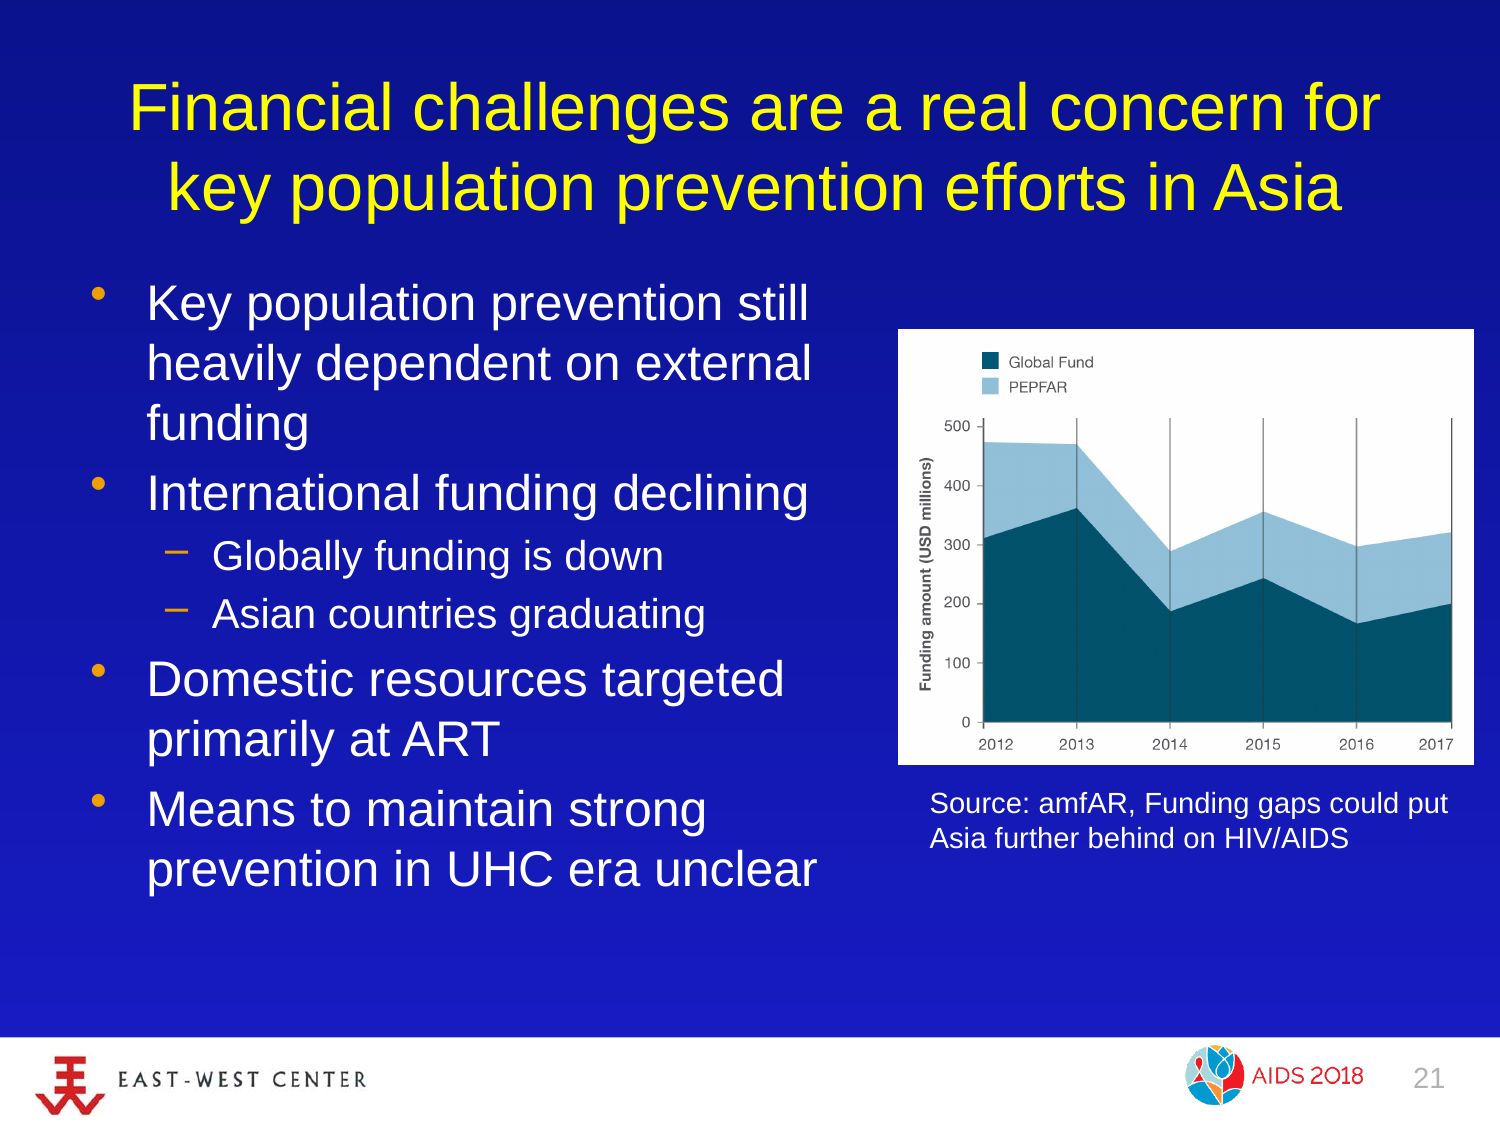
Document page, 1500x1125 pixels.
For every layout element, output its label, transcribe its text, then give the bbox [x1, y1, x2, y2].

text_box Source: amfAR, Funding gaps could put Asia further behind on HIV/AIDS [914, 776, 1473, 862]
picture [897, 329, 1474, 765]
list Key population prevention still heavily dependent on external funding International funding declining Globally funding is down Asian countries graduating Domestic resources targeted primarily at ART Means to maintain strong prevention in UHC era unclear [75, 262, 838, 1005]
title Financial challenges are a real concern for key population prevention efforts in Asia [80, 50, 1431, 238]
picture [23, 1048, 374, 1117]
slide_number 21 [1185, 1046, 1461, 1107]
